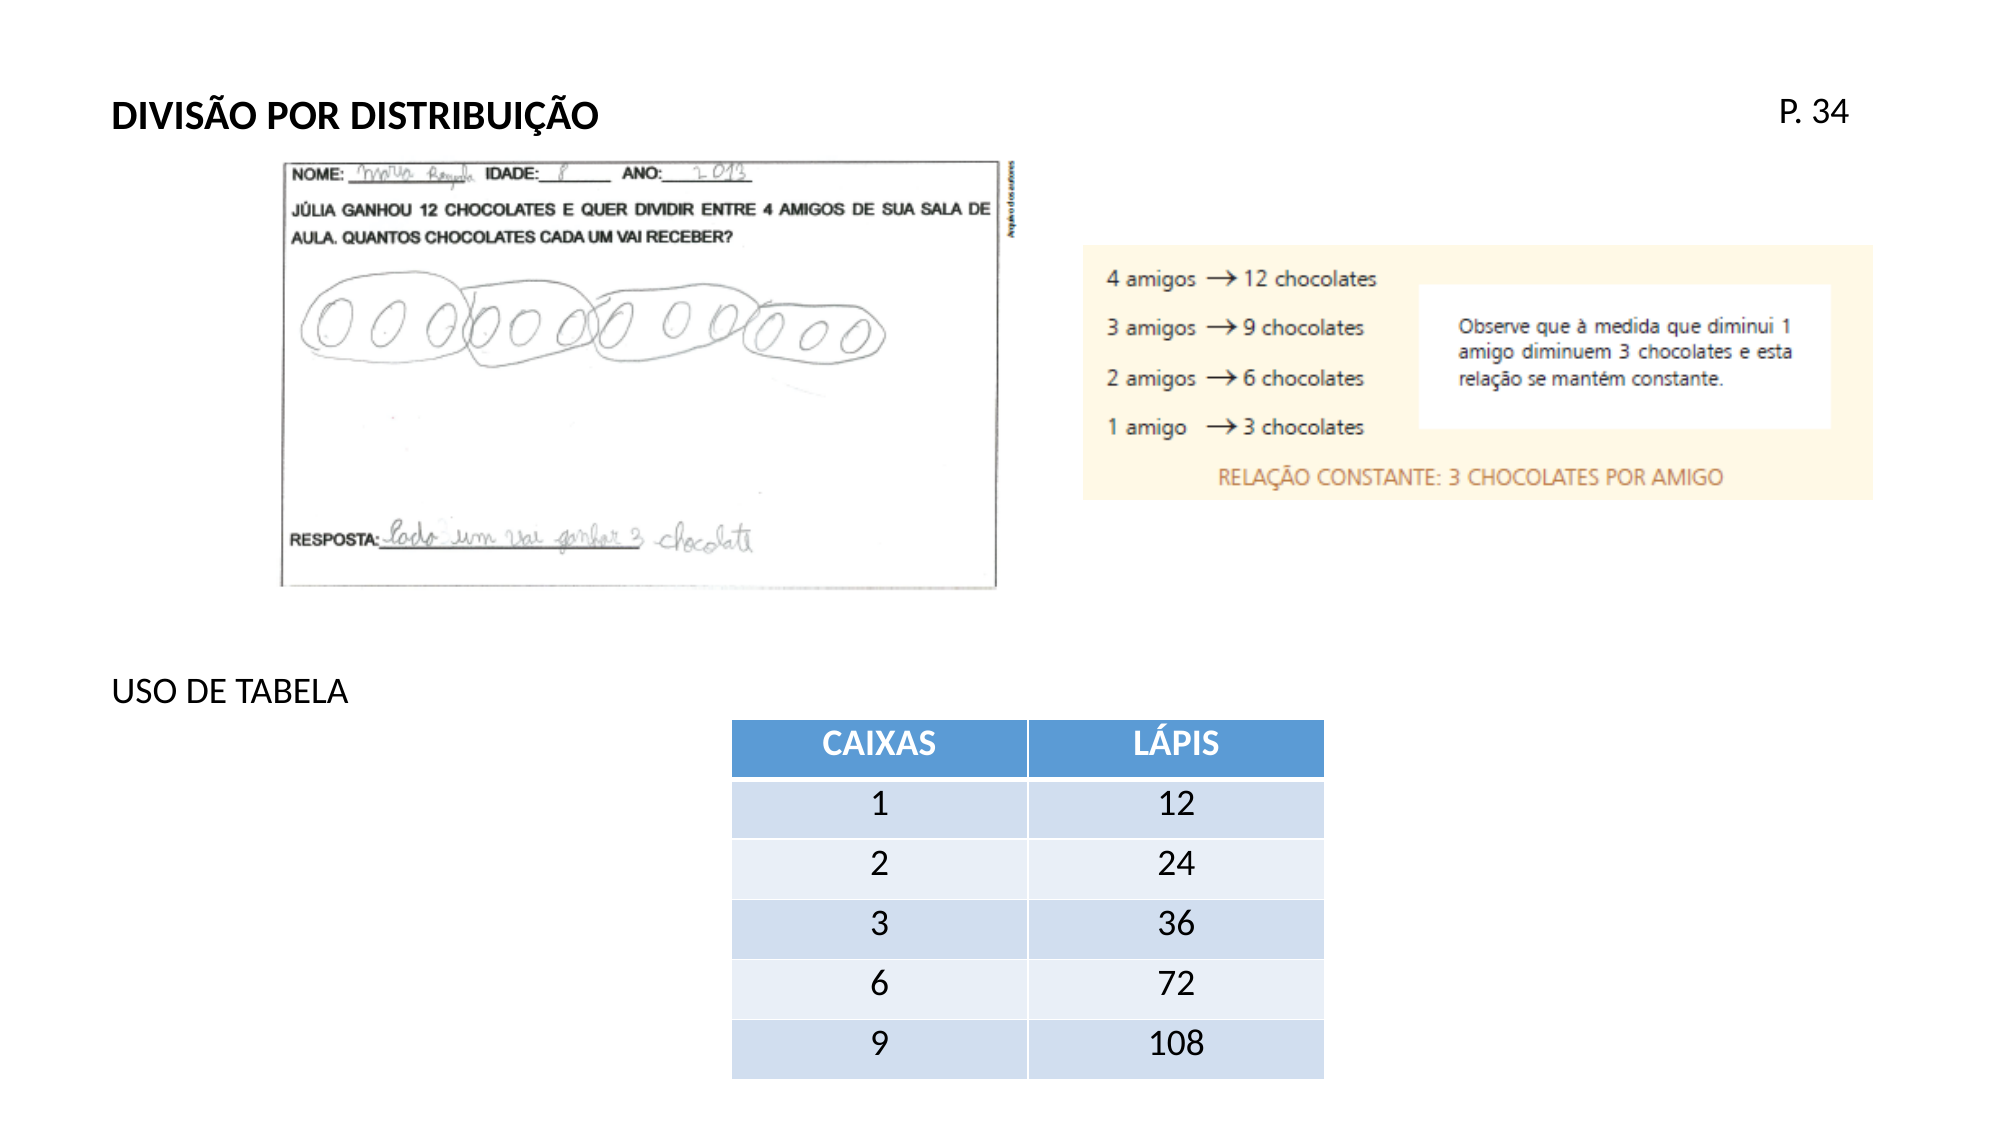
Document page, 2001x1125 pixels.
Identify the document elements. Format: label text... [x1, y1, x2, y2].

table_header LÁPIS [1029, 720, 1324, 777]
table_header CAIXAS [732, 720, 1027, 777]
table_cell 72 [1029, 960, 1324, 1019]
picture [1083, 245, 1873, 500]
table_cell 9 [732, 1020, 1027, 1079]
table_cell 2 [732, 840, 1027, 899]
table_cell 1 [732, 782, 1027, 838]
picture [267, 145, 1028, 600]
text_box DIVISÃO POR DISTRIBUIÇÃO [96, 80, 1628, 145]
table_cell 6 [732, 960, 1027, 1019]
table_cell 36 [1029, 900, 1324, 959]
table_cell 12 [1029, 782, 1324, 838]
table_cell 24 [1029, 840, 1324, 899]
table_cell 3 [732, 900, 1027, 959]
text_box USO DE TABELA [96, 658, 1628, 719]
table_cell 108 [1029, 1020, 1324, 1079]
text_box P. 34 [1764, 78, 1906, 139]
